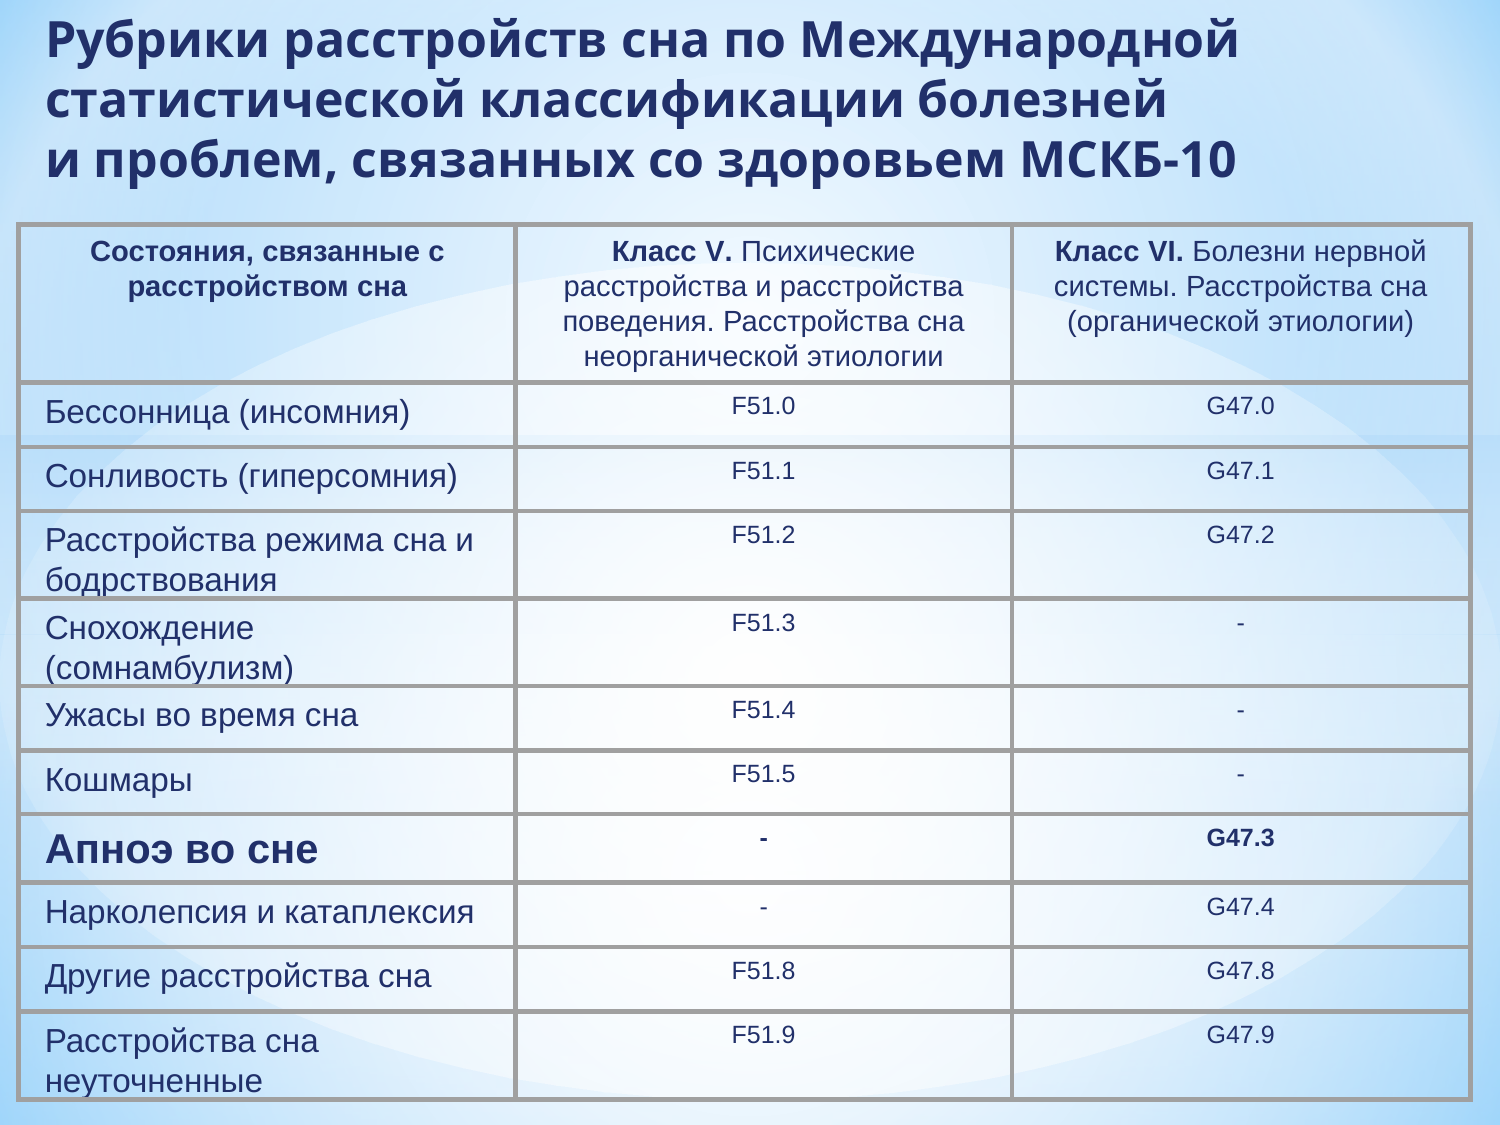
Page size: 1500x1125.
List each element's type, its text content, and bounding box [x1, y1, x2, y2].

title Рубрики расстройств сна по Международной статистической классификации болезней и проблем, связанных со здоровьем МСКБ-10 [0, 0, 1463, 268]
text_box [18, 224, 1471, 1100]
